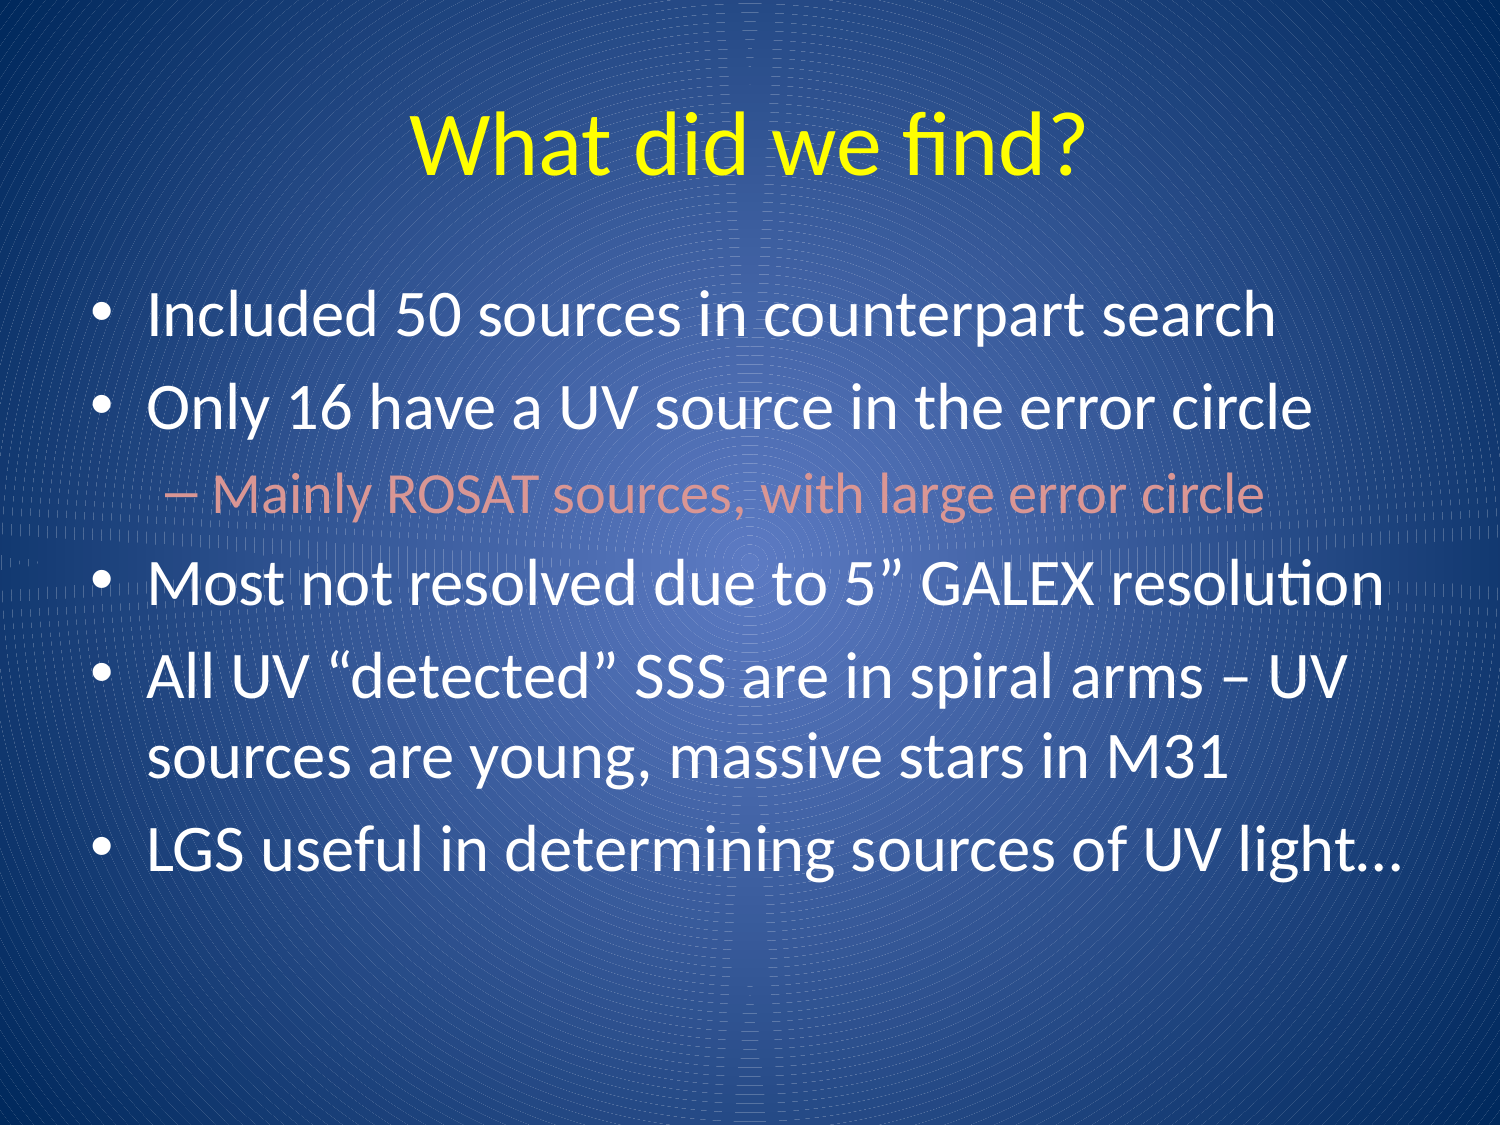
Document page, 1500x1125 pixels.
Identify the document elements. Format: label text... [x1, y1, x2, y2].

title What did we find? [75, 45, 1425, 233]
list Included 50 sources in counterpart search Only 16 have a UV source in the error circle Mainly ROSAT sources, with large error circle Most not resolved due to 5” GALEX resolution All UV “detected” SSS are in spiral arms – UV sources are young, massive stars in M31 LGS useful in determining sources of UV light… [75, 262, 1425, 1005]
